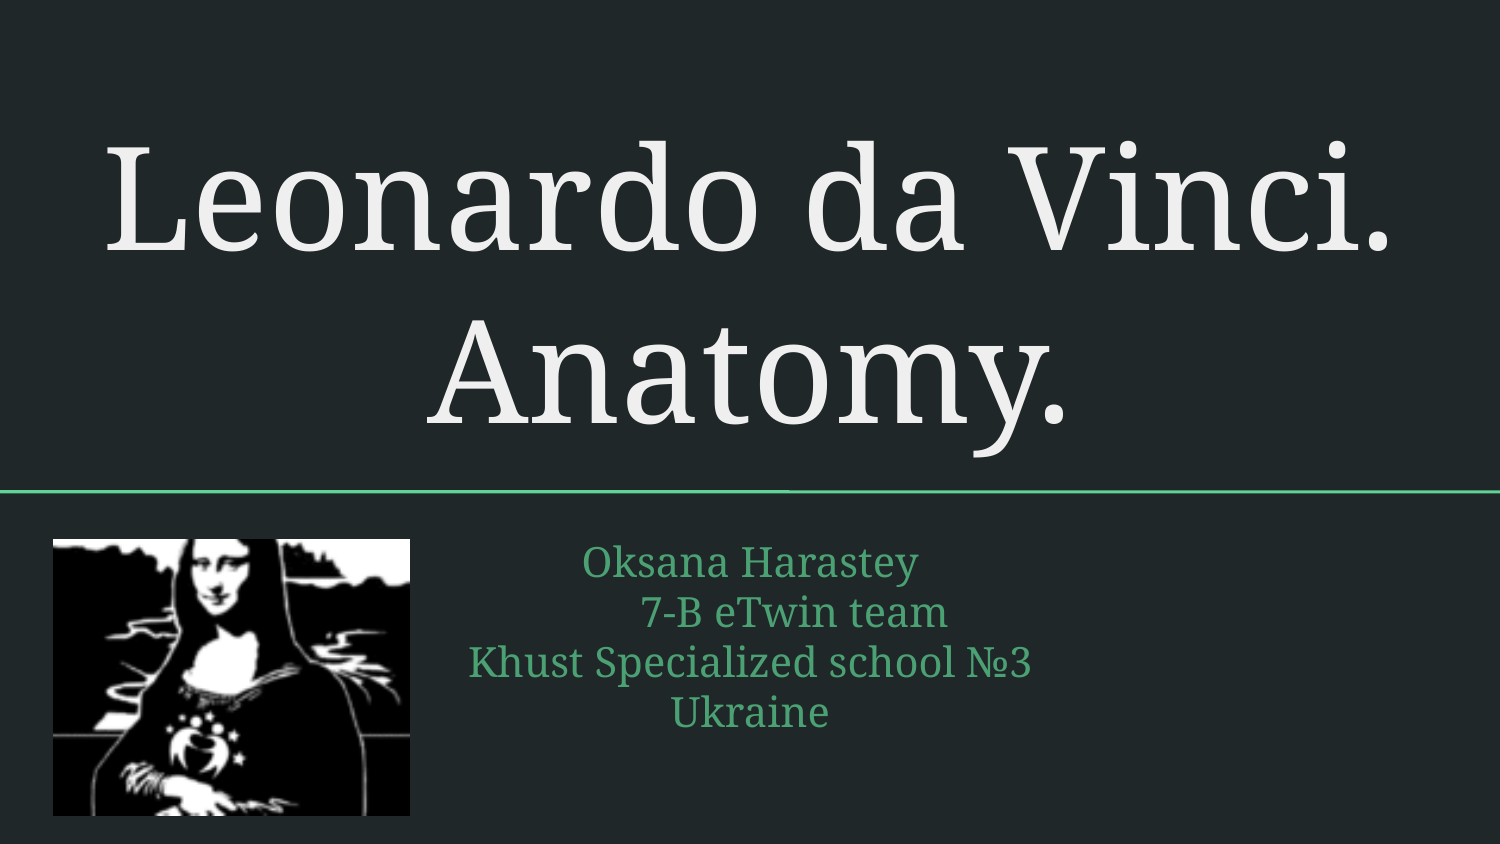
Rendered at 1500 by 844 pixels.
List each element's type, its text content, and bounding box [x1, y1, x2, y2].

picture [52, 539, 410, 816]
title Leonardo da Vinci. Anatomy. [83, 206, 1417, 467]
subtitle Oksana Harastey 7-B eTwin team Khust Specialized school №3 Ukraine [119, 520, 1381, 764]
